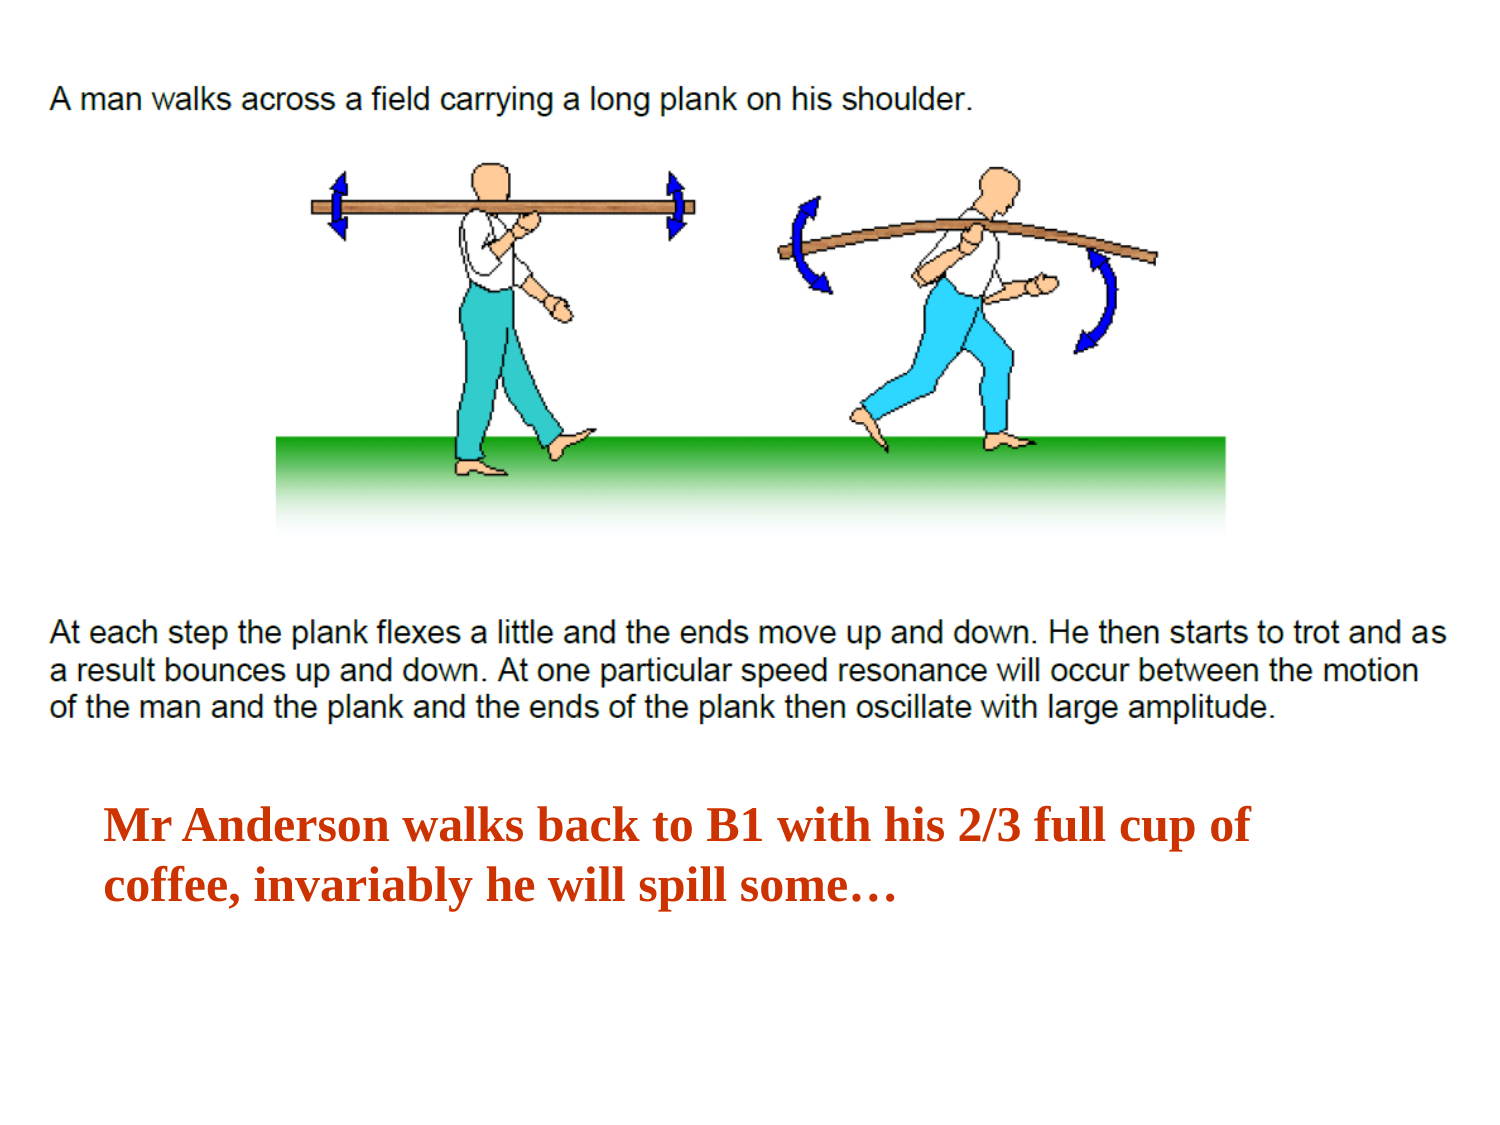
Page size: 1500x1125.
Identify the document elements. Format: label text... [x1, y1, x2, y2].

picture [1, 70, 1484, 742]
text_box Mr Anderson walks back to B1 with his 2/3 full cup of coffee, invariably he will spill some… [88, 784, 1299, 919]
